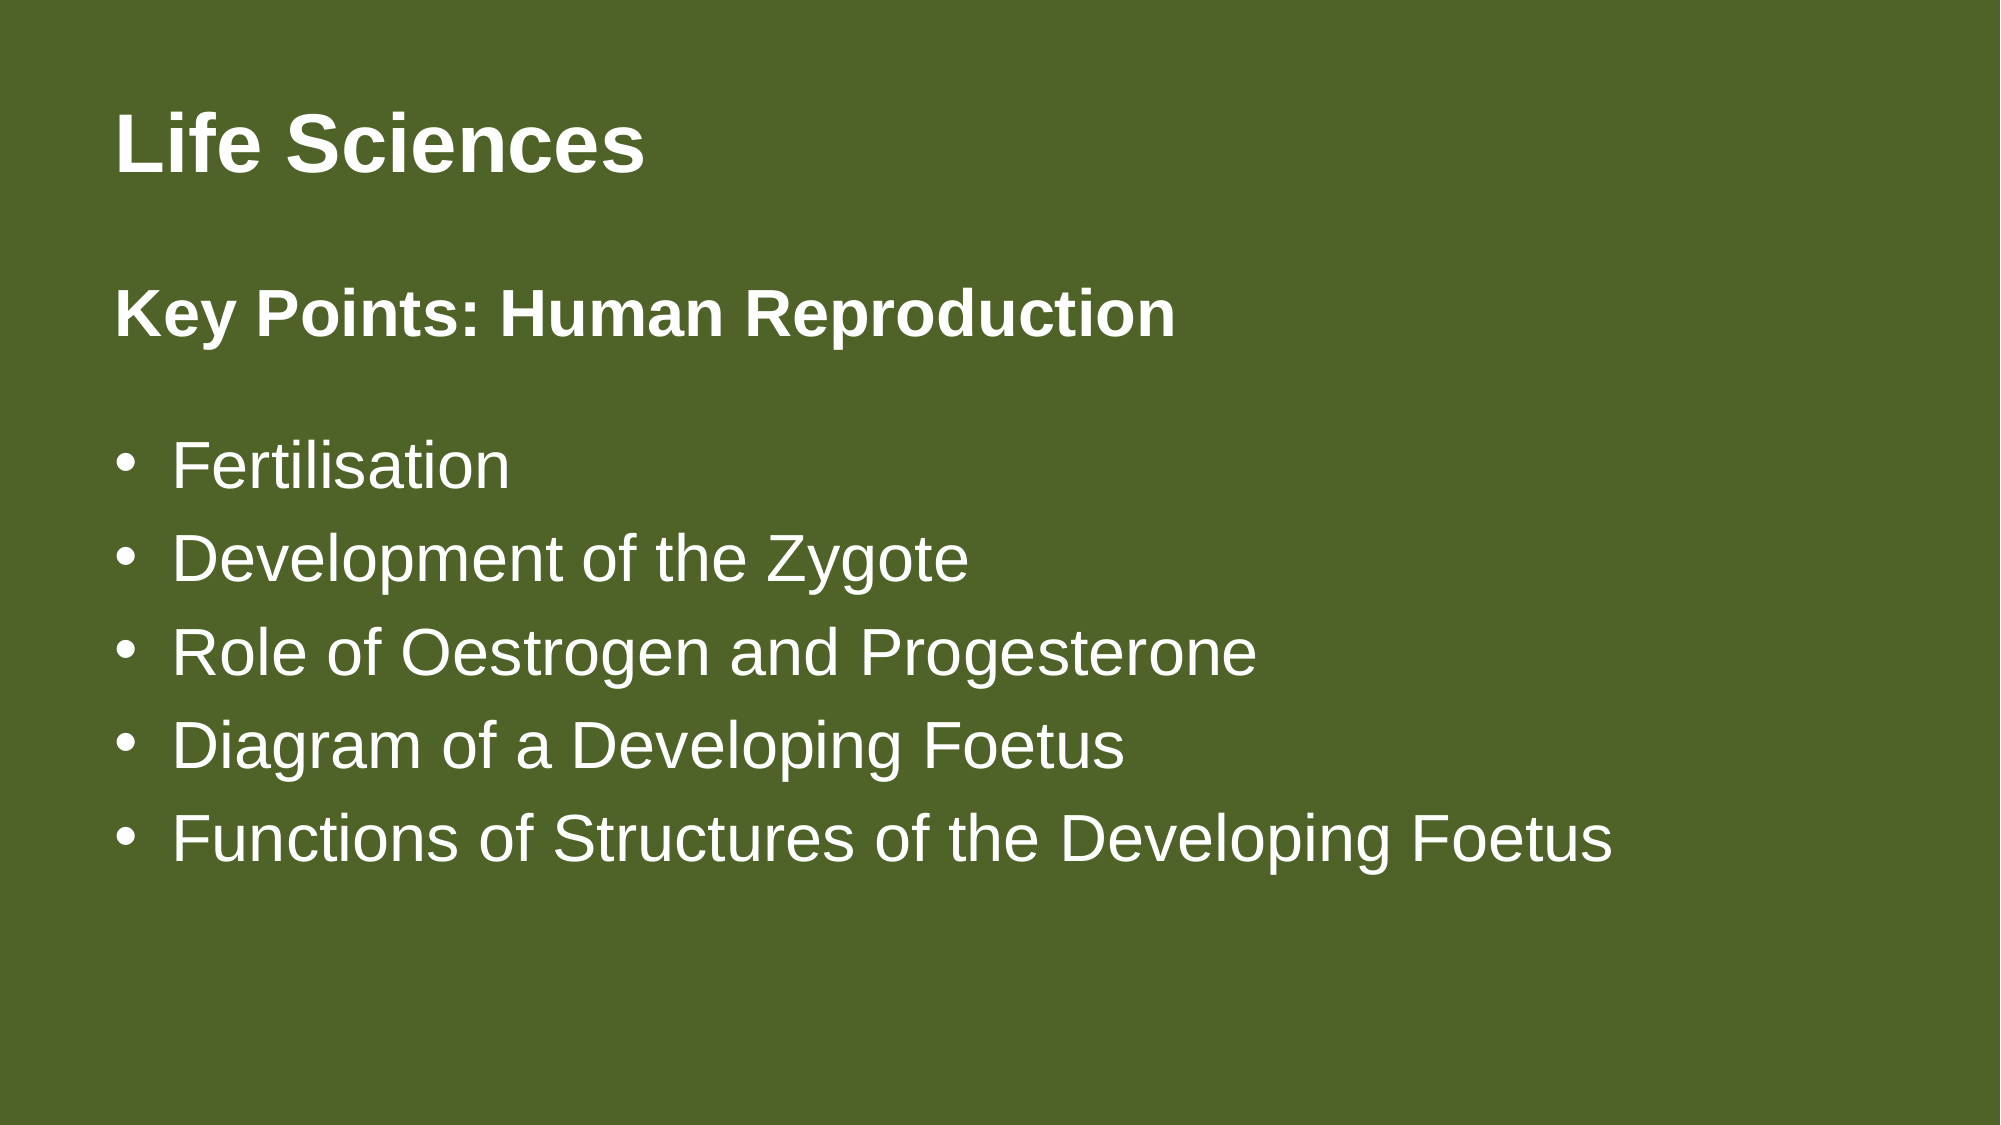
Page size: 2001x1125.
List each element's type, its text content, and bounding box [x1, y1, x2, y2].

list Key Points: Human Reproduction Fertilisation Development of the Zygote Role of Oestrogen and Progesterone Diagram of a Developing Foetus Functions of Structures of the Developing Foetus [99, 262, 1900, 1005]
title Life Sciences [99, 45, 1900, 233]
